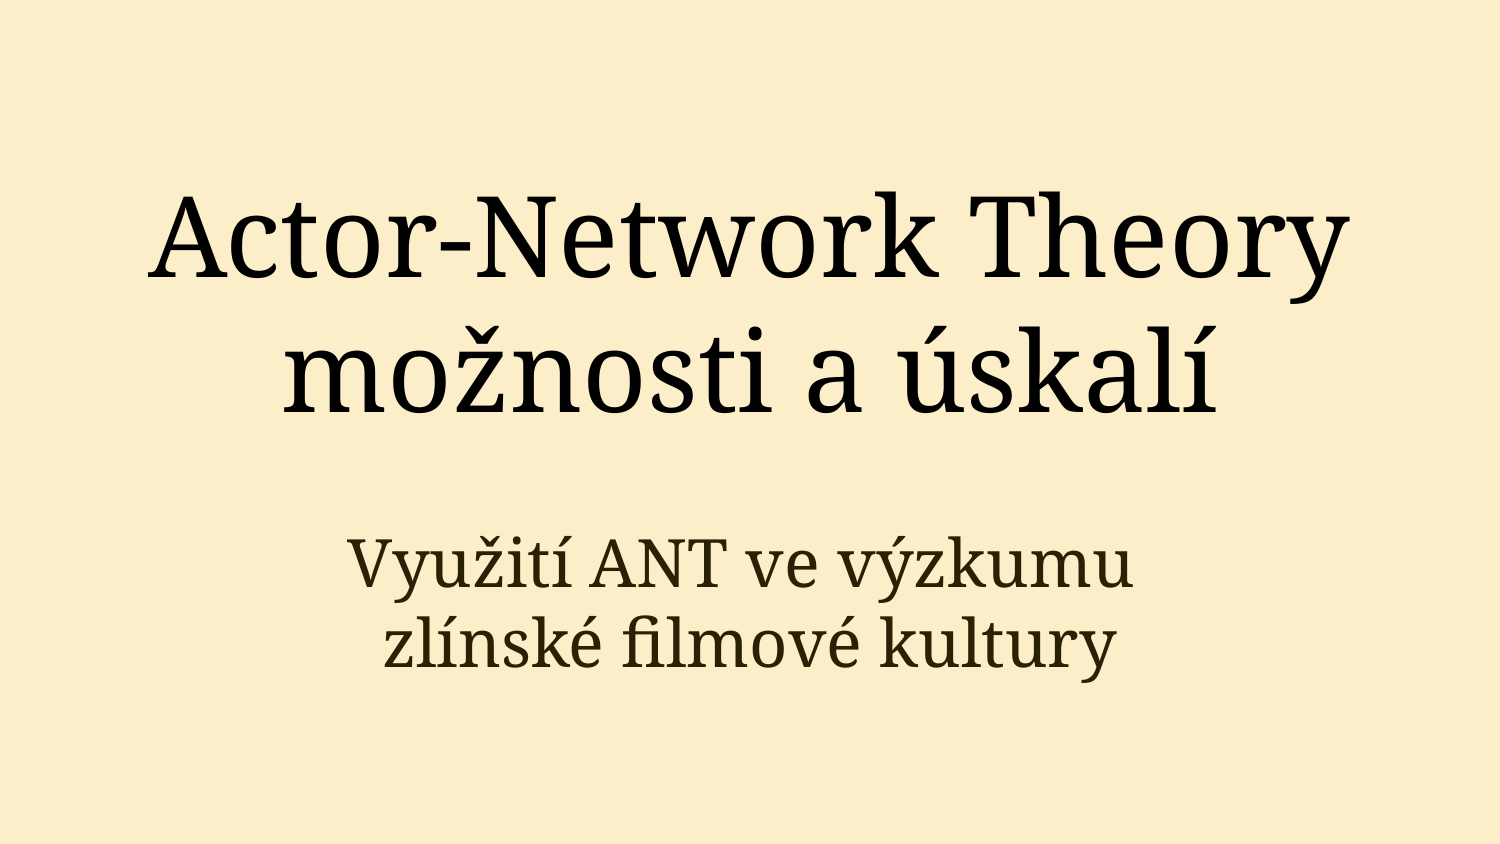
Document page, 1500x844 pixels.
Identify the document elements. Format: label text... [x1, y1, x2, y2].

title Actor-Network Theory možnosti a úskalí [112, 209, 1388, 391]
subtitle Využití ANT ve výzkumu zlínské filmové kultury [225, 513, 1275, 729]
